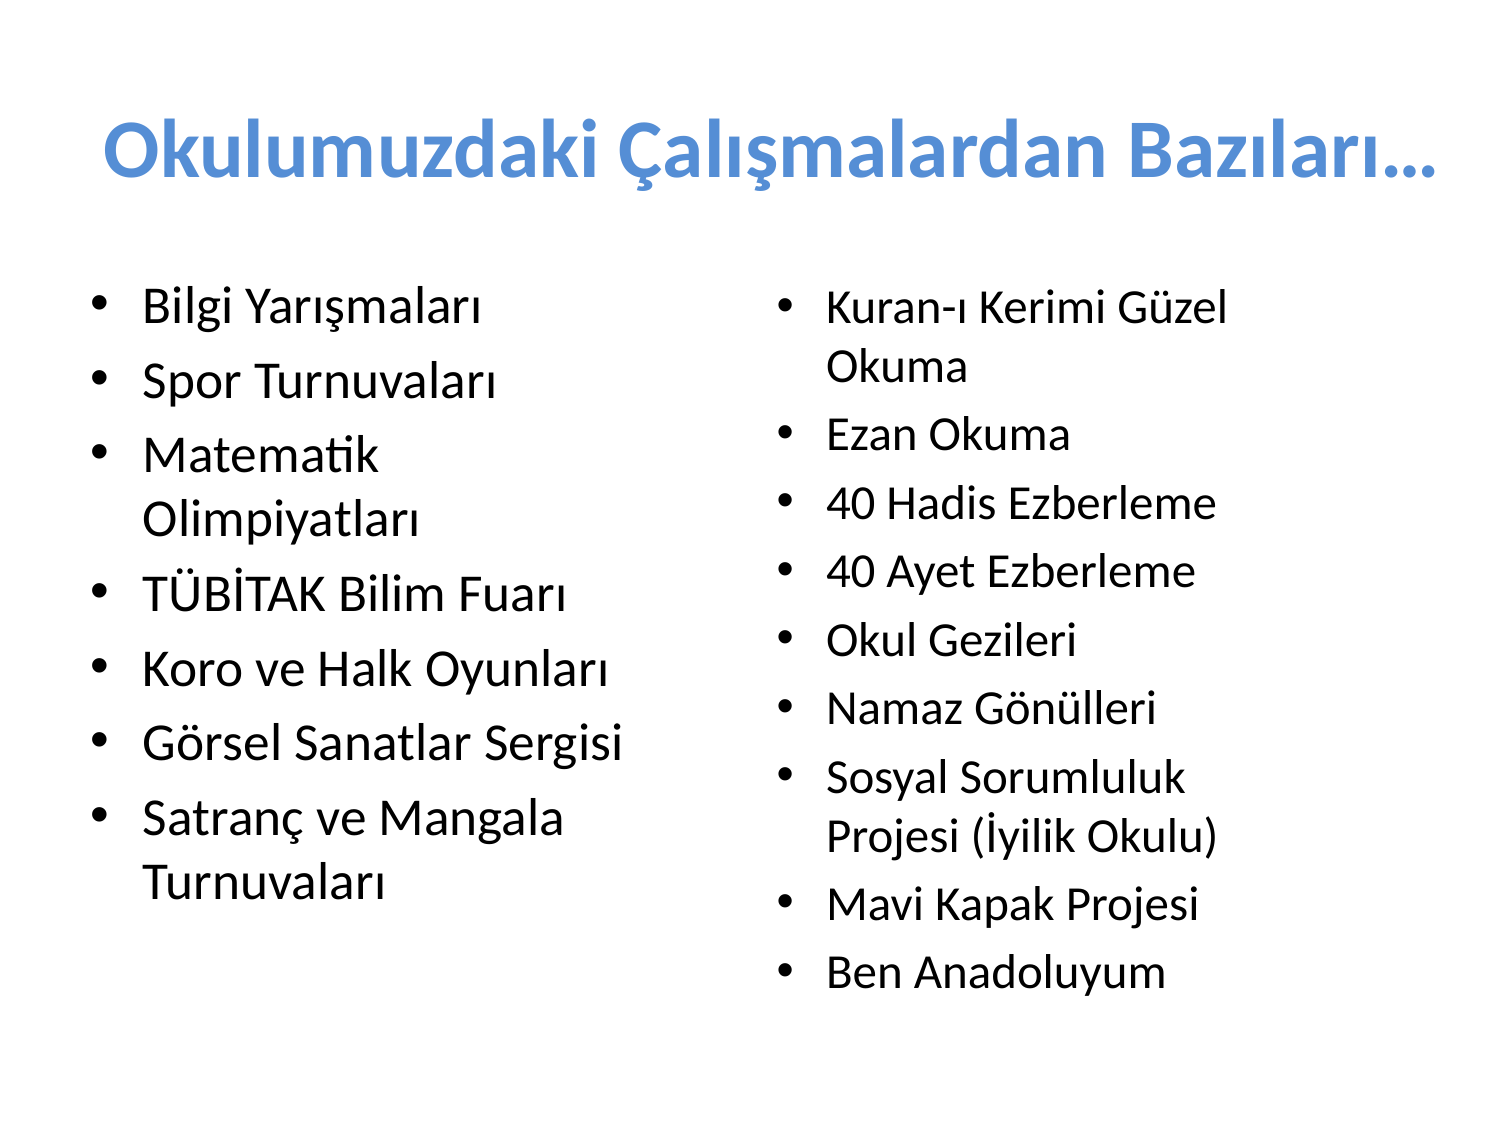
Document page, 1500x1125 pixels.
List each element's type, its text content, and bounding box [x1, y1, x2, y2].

text_box Kuran-ı Kerimi Güzel Okuma Ezan Okuma 40 Hadis Ezberleme 40 Ayet Ezberleme Okul Gezileri Namaz Gönülleri Sosyal Sorumluluk Projesi (İyilik Okulu) Mavi Kapak Projesi Ben Anadoluyum [761, 267, 1343, 1010]
list Bilgi Yarışmaları Spor Turnuvaları Matematik Olimpiyatları TÜBİTAK Bilim Fuarı Koro ve Halk Oyunları Görsel Sanatlar Sergisi Satranç ve Mangala Turnuvaları [75, 262, 656, 1005]
title Okulumuzdaki Çalışmalardan Bazıları… [75, 45, 1471, 244]
